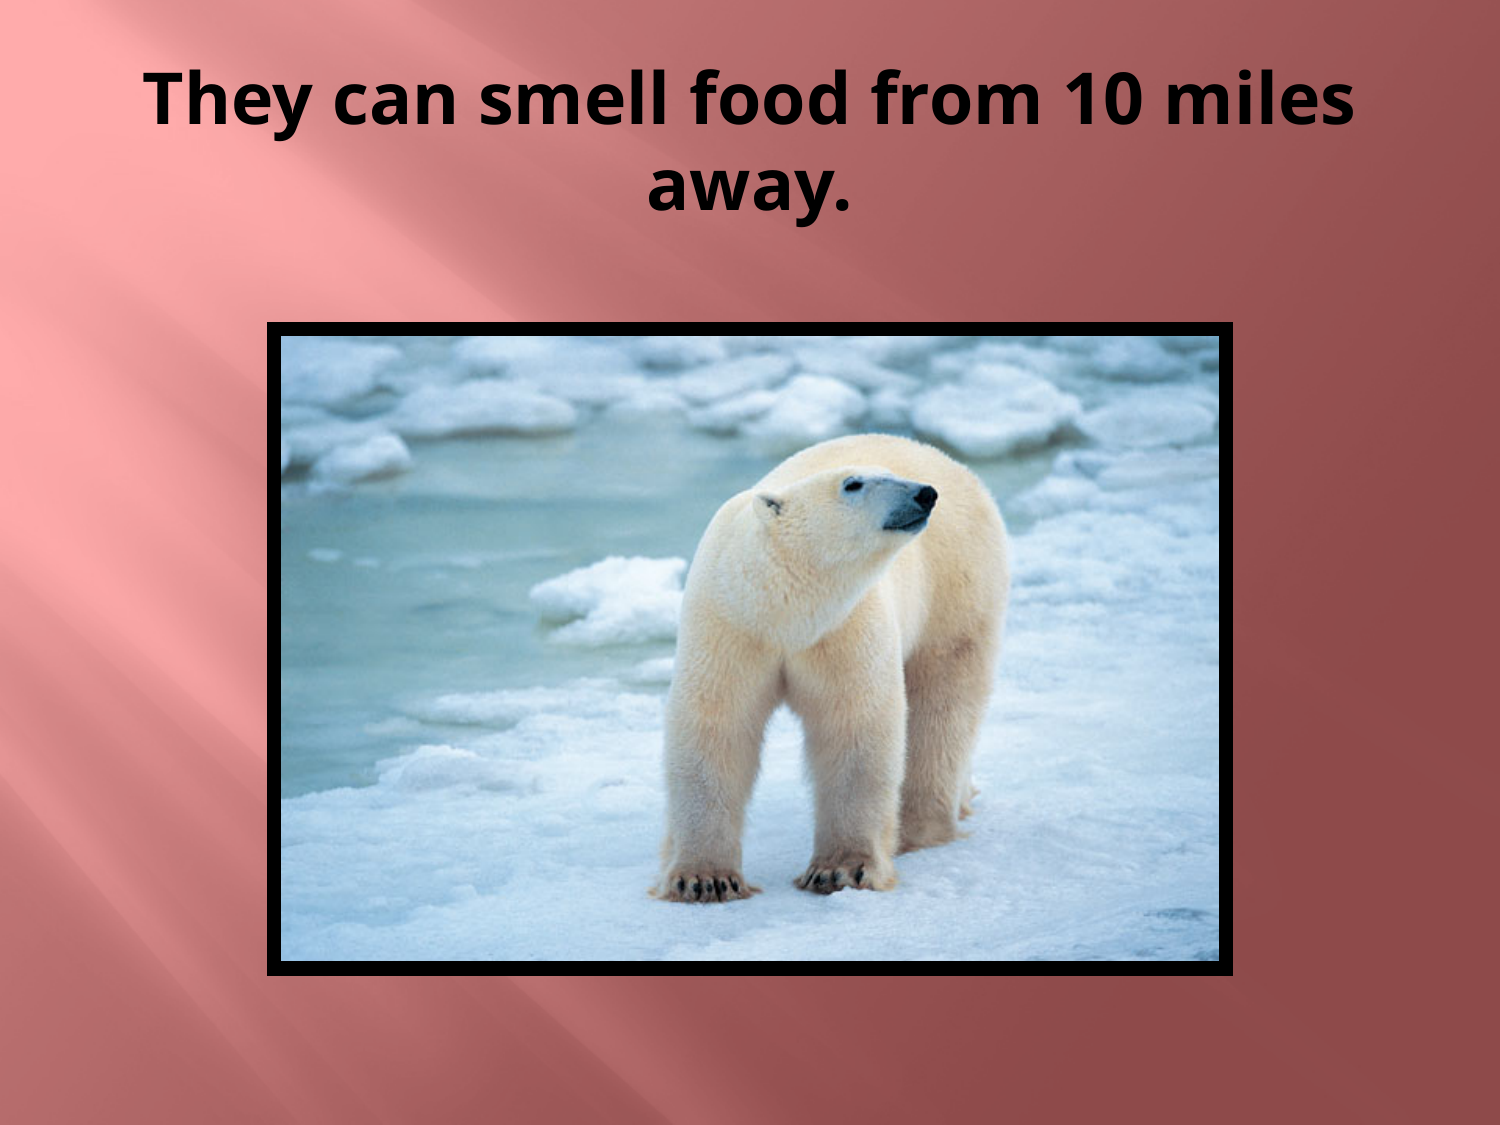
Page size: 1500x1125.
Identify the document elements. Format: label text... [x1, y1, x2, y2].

title They can smell food from 10 miles away. [75, 45, 1425, 233]
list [281, 335, 1219, 962]
